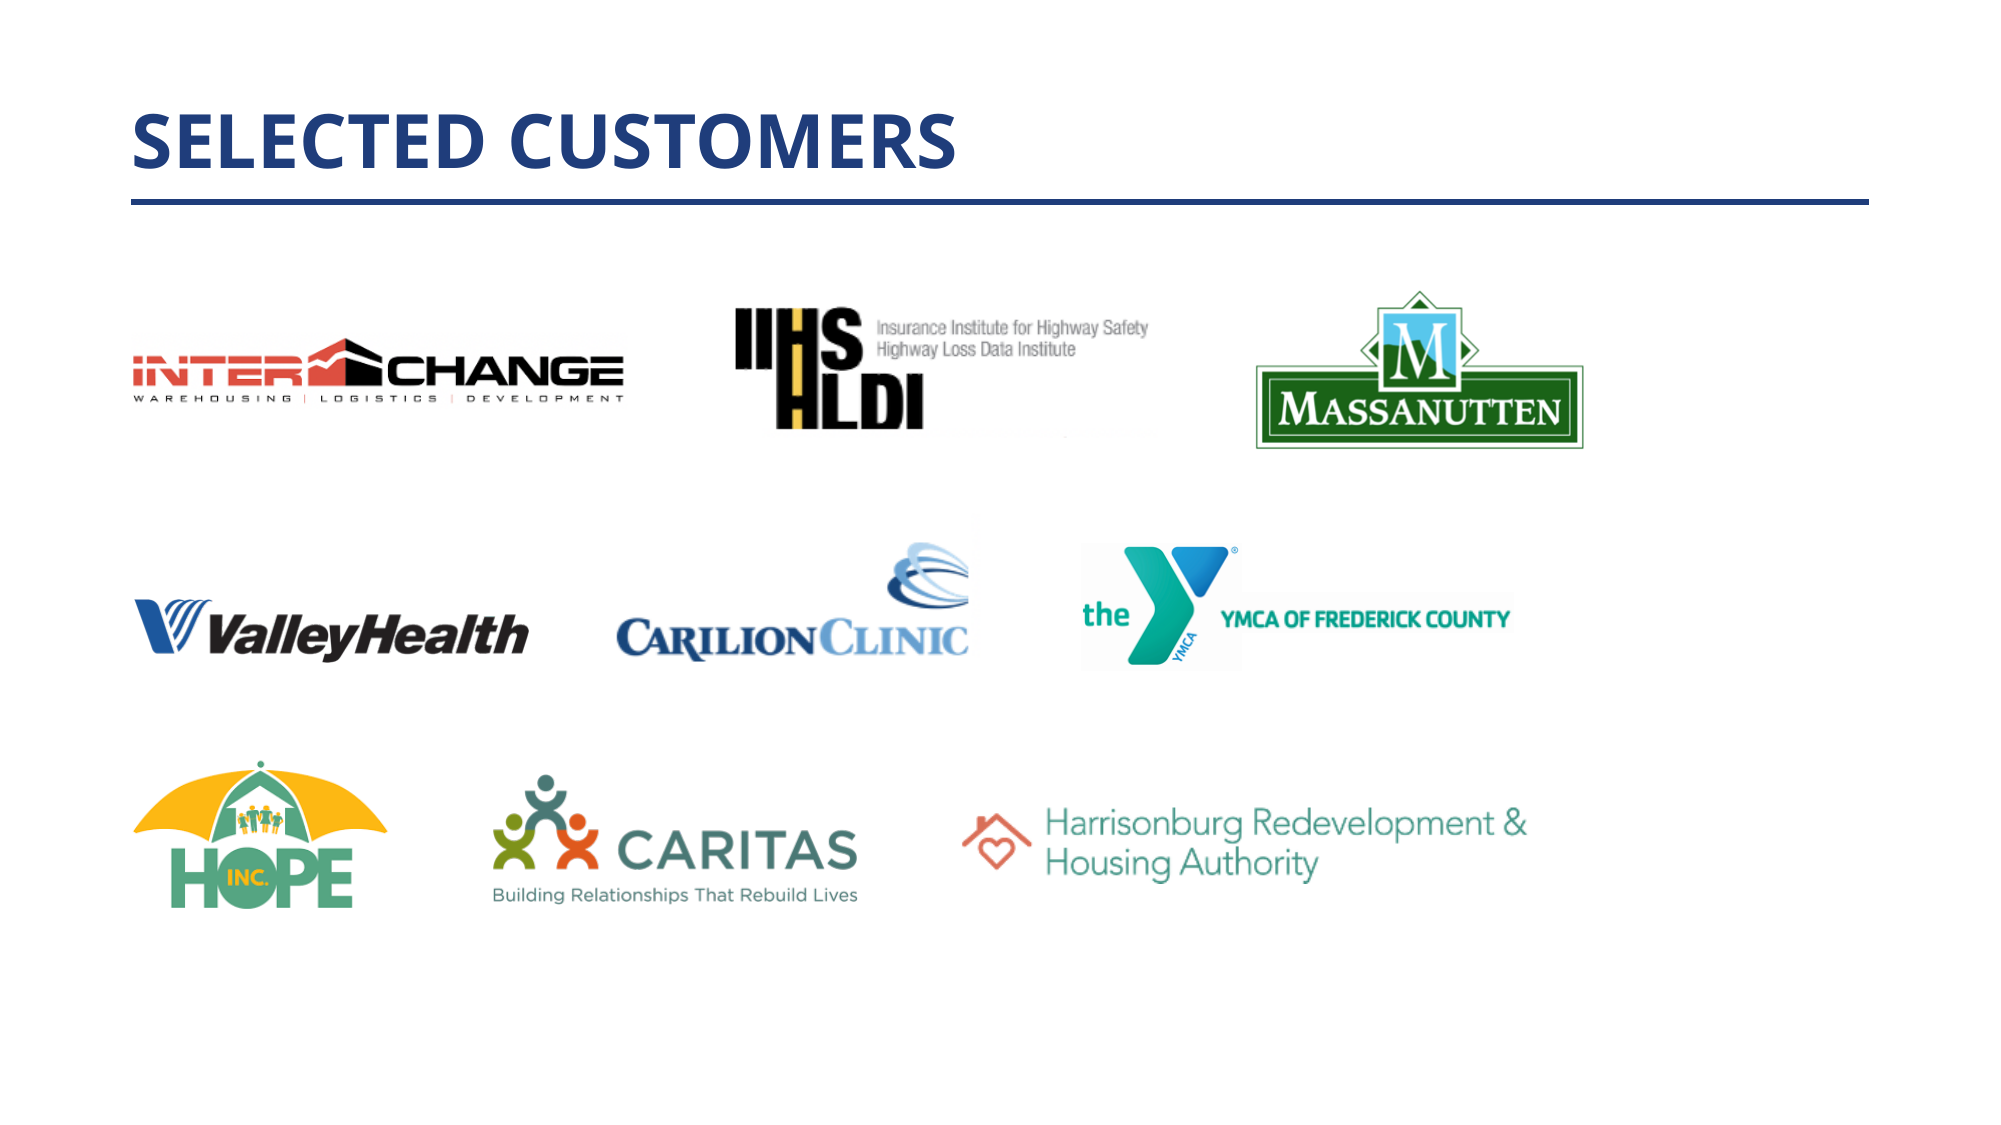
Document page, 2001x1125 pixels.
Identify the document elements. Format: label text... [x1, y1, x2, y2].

picture [454, 735, 895, 944]
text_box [1080, 543, 1514, 671]
picture [128, 586, 543, 679]
text_box SELECTED CUSTOMERS [117, 86, 1029, 191]
picture [944, 802, 1538, 884]
picture [131, 332, 628, 411]
picture [611, 513, 981, 701]
picture [733, 304, 1158, 438]
picture [110, 746, 405, 933]
picture [1247, 283, 1592, 459]
